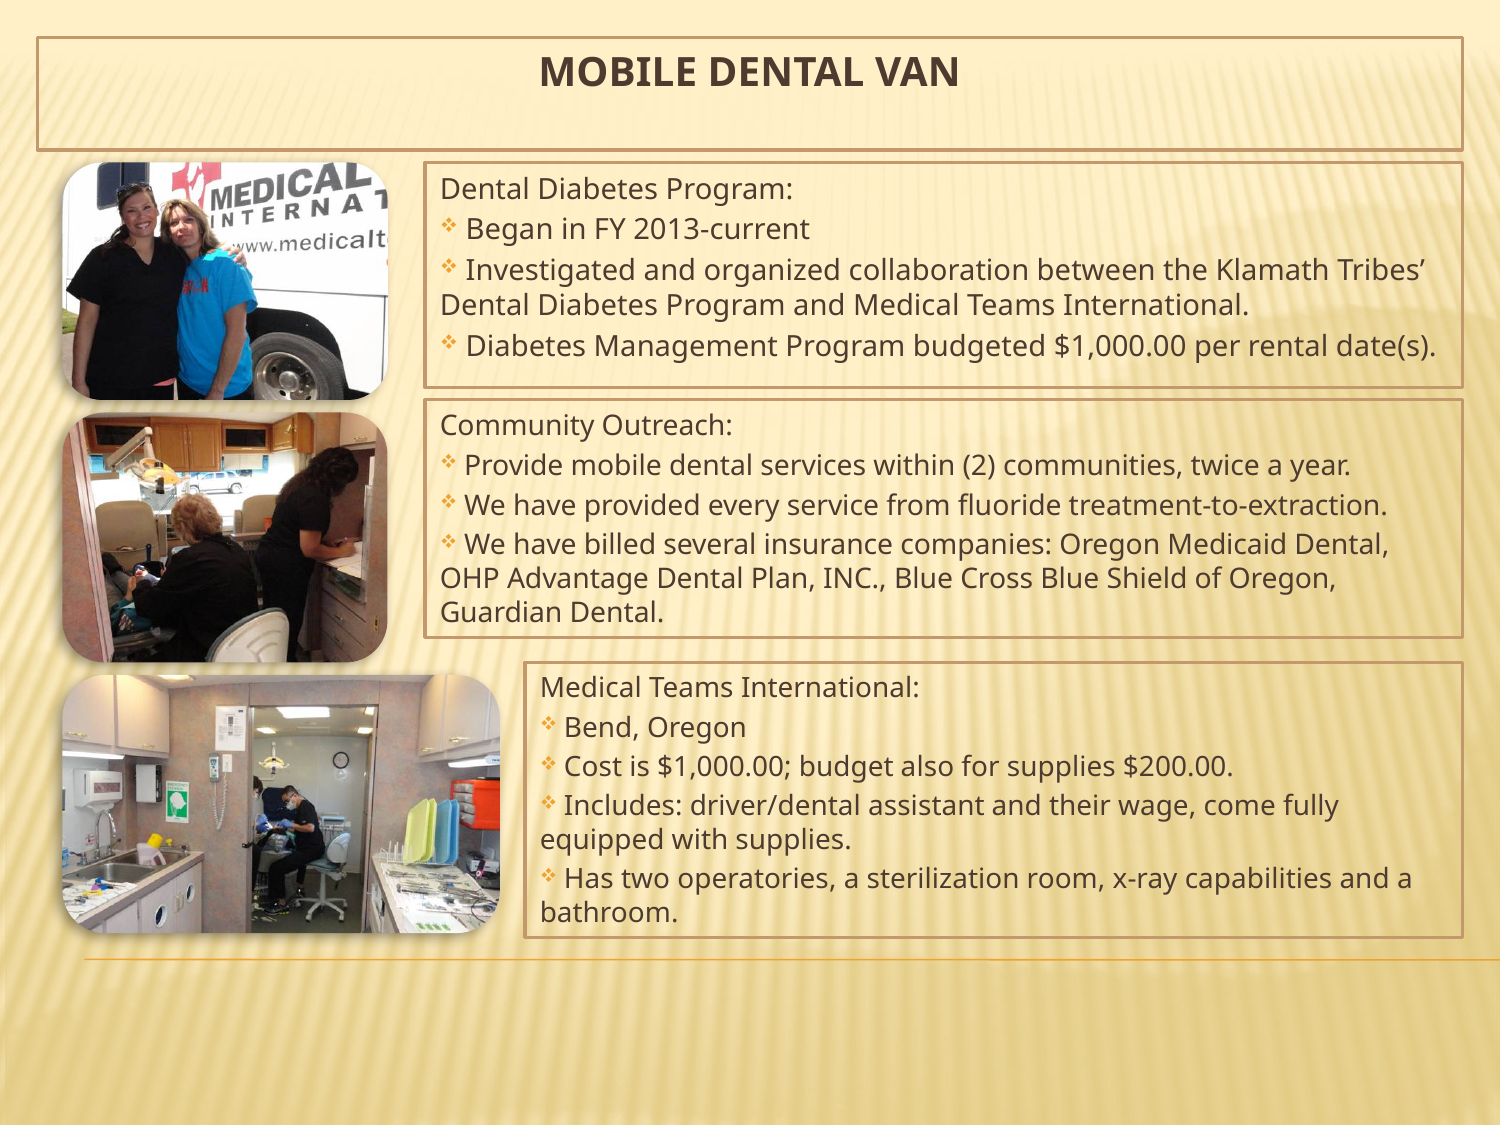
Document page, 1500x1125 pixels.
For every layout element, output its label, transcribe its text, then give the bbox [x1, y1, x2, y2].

picture [62, 412, 388, 663]
picture [62, 162, 389, 401]
text_box Mobile dental van [37, 37, 1463, 150]
text_box Community Outreach: Provide mobile dental services within (2) communities, twice a year. We have provided every service from fluoride treatment-to-extraction. We have billed several insurance companies: Oregon Medicaid Dental, OHP Advantage Dental Plan, INC., Blue Cross Blue Shield of Oregon, Guardian Dental. [424, 399, 1463, 638]
picture [62, 674, 501, 934]
list Dental Diabetes Program: Began in FY 2013-current Investigated and organized collaboration between the Klamath Tribes’ Dental Diabetes Program and Medical Teams International. Diabetes Management Program budgeted $1,000.00 per rental date(s). [425, 162, 1463, 388]
text_box Medical Teams International: Bend, Oregon Cost is $1,000.00; budget also for supplies $200.00. Includes: driver/dental assistant and their wage, come fully equipped with supplies. Has two operatories, a sterilization room, x-ray capabilities and a bathroom. [525, 662, 1463, 938]
